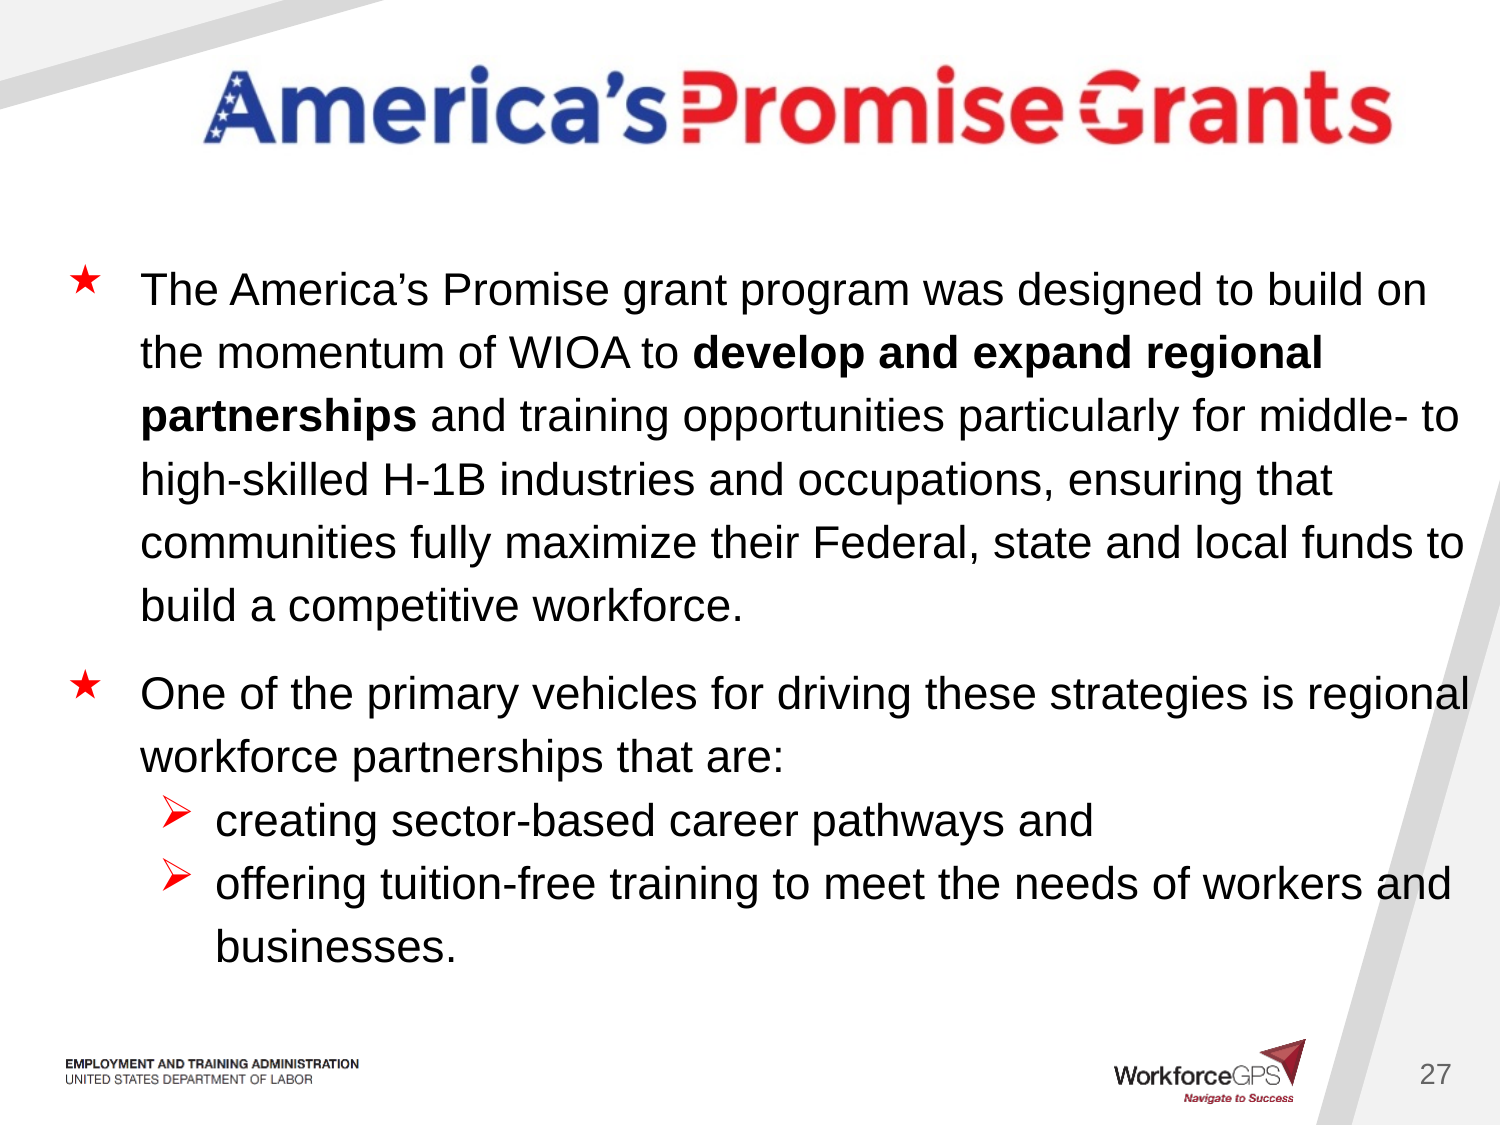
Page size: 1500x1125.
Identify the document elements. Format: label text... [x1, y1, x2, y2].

slide_number 27 [1343, 1042, 1468, 1103]
text_box The America’s Promise grant program was designed to build on the momentum of WIOA to develop and expand regional partnerships and training opportunities particularly for middle- to high-skilled H-1B industries and occupations, ensuring that communities fully maximize their Federal, state and local funds to build a competitive workforce. One of the primary vehicles for driving these strategies is regional workforce partnerships that are: creating sector-based career pathways and offering tuition-free training to meet the needs of workers and businesses. [0, 244, 1500, 979]
picture [1112, 1038, 1308, 1105]
picture [59, 1053, 370, 1092]
picture [191, 55, 1406, 164]
